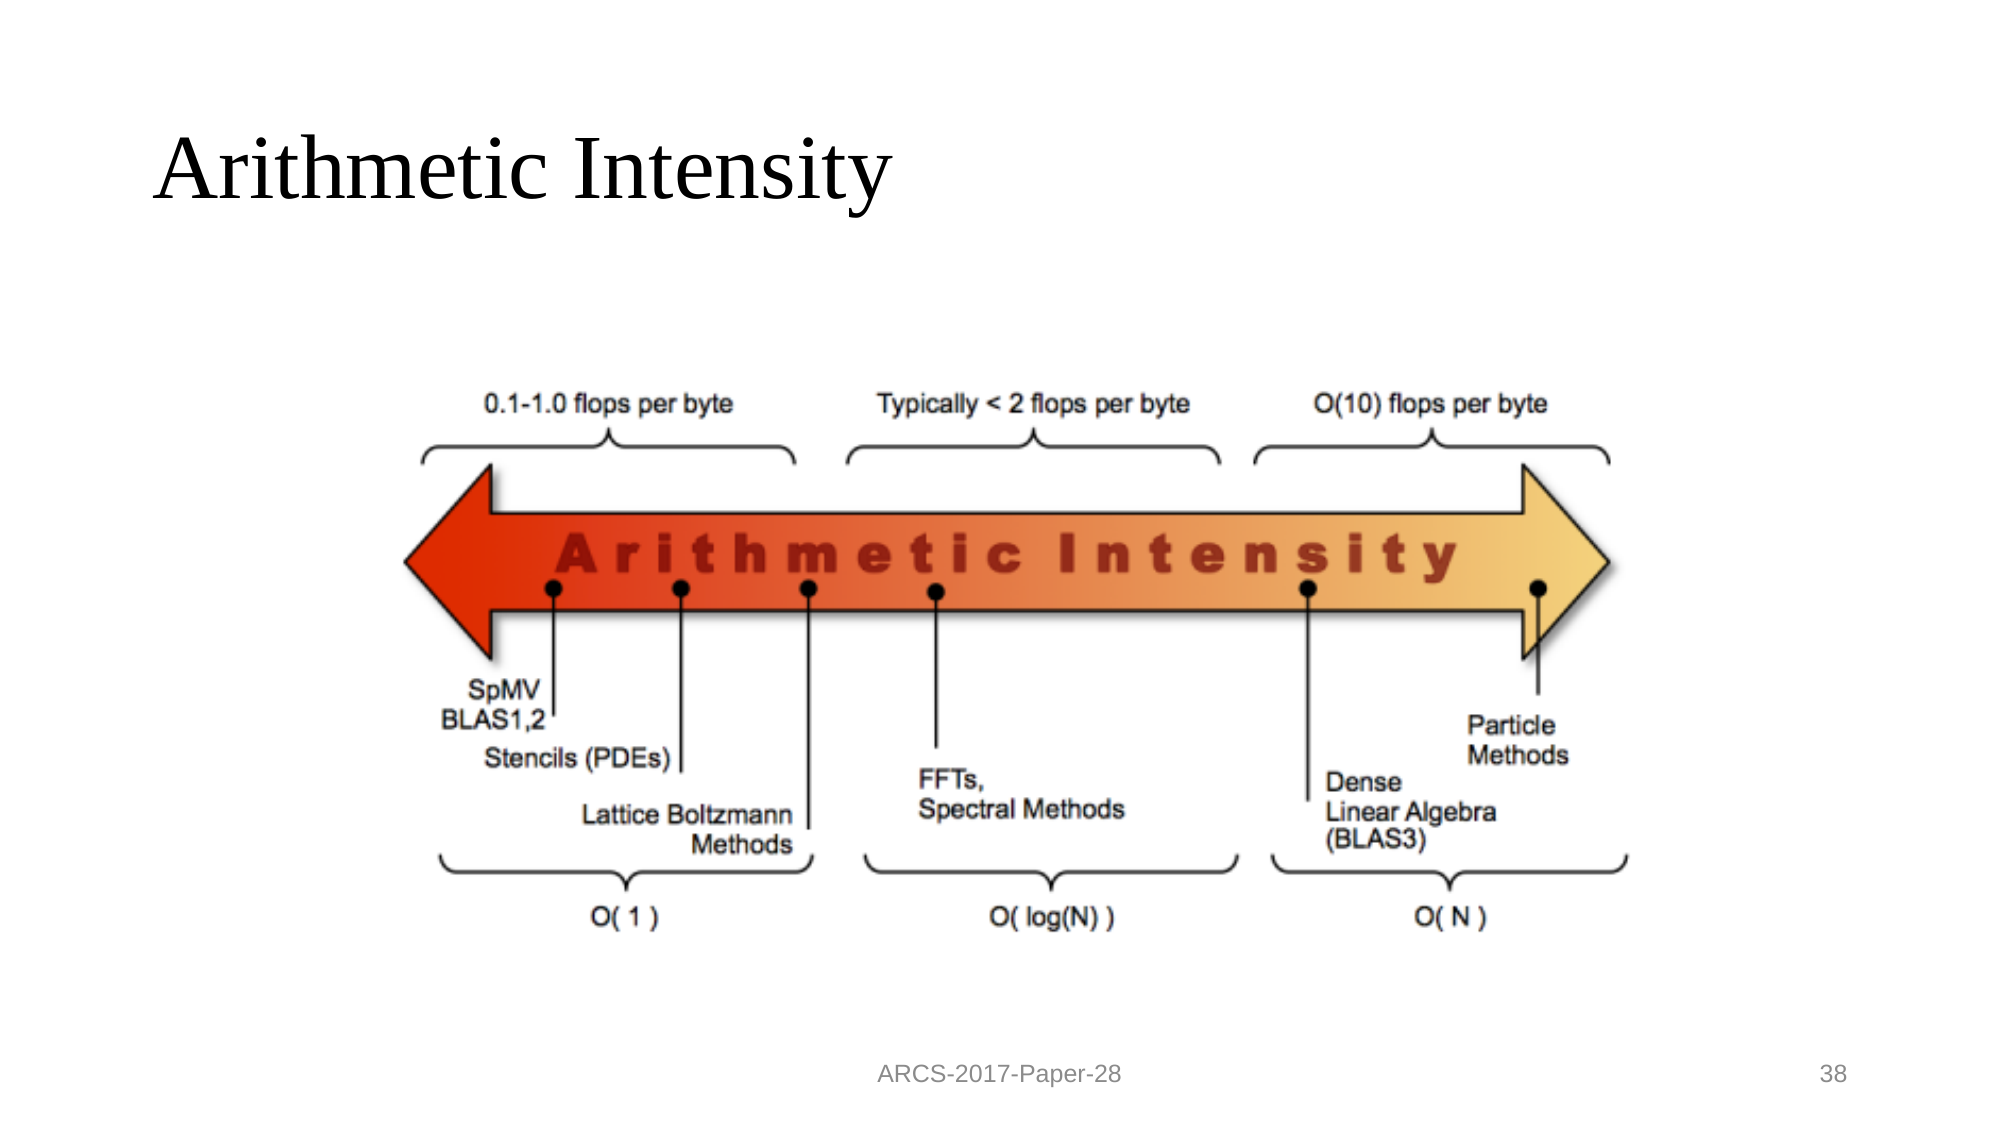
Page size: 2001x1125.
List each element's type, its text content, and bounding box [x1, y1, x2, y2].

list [370, 341, 1645, 979]
footer ARCS-2017-Paper-28 [662, 1042, 1338, 1103]
title Arithmetic Intensity [137, 59, 1863, 278]
slide_number 38 [1412, 1042, 1863, 1103]
